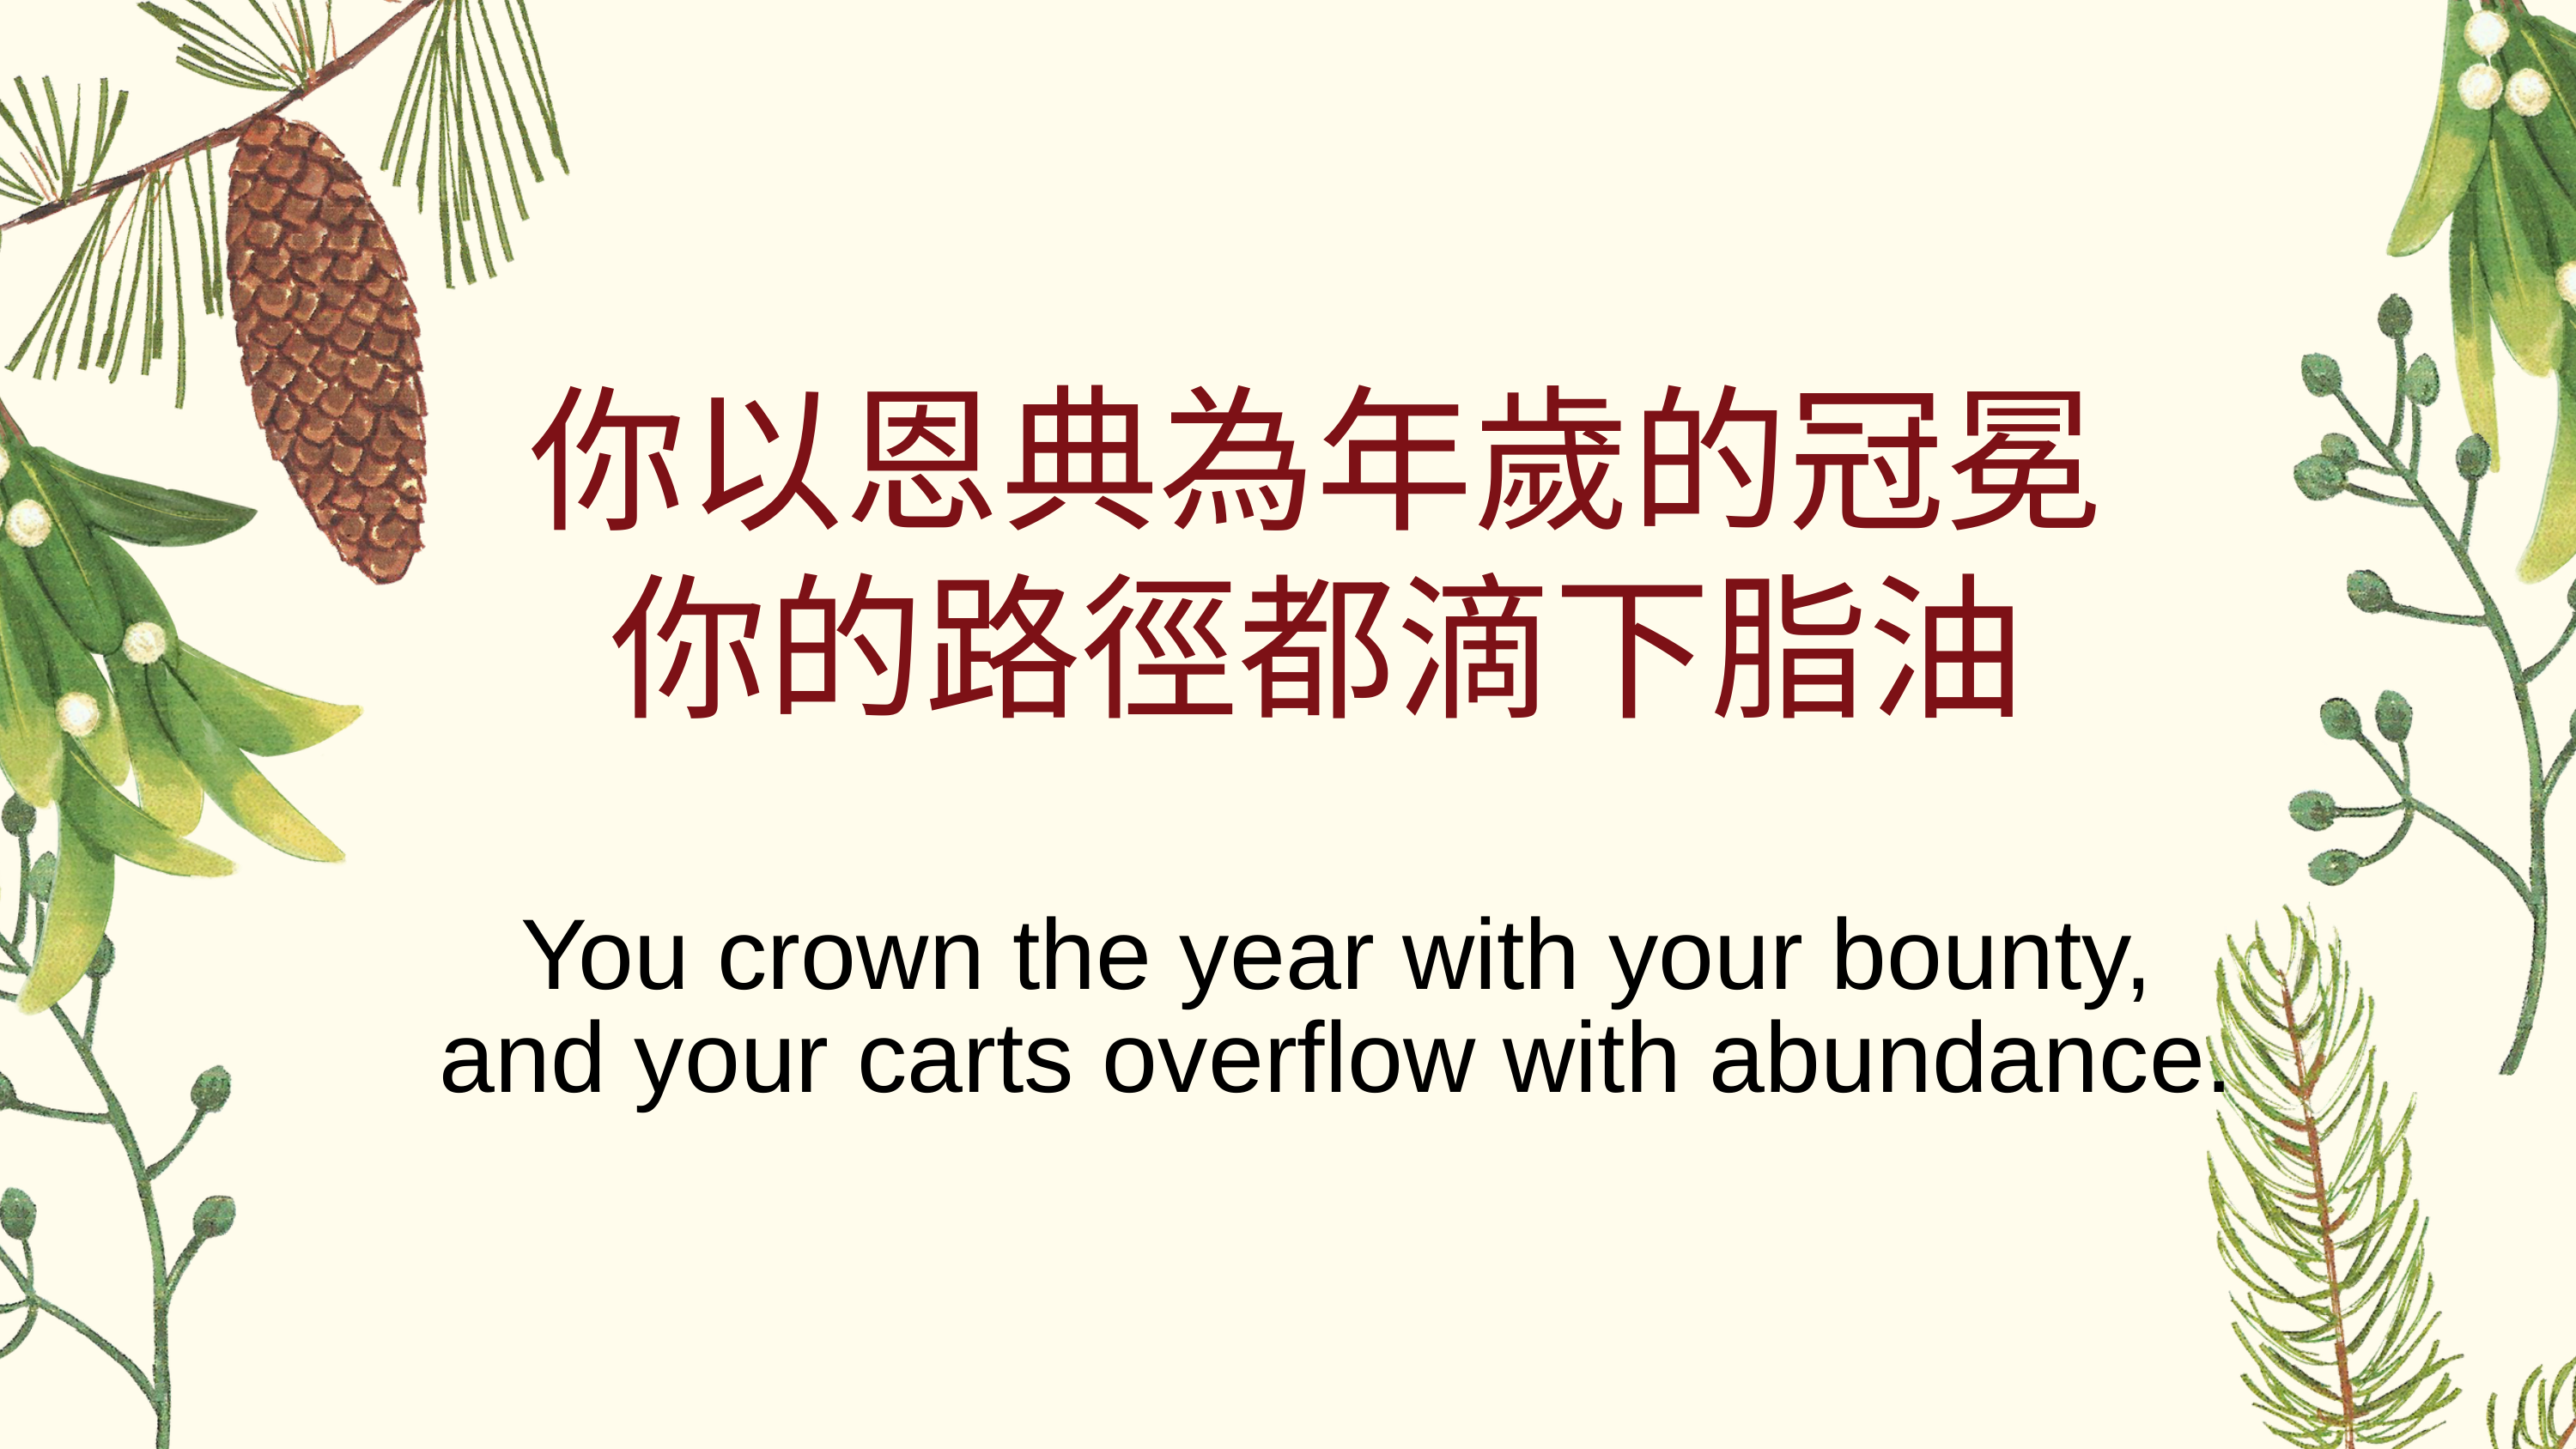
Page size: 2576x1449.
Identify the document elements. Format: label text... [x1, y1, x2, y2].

text_box [2360, 0, 2576, 293]
text_box You crown the year with your bounty, and your carts overflow with abundance. [278, 906, 2397, 1113]
text_box [2287, 293, 2576, 1076]
text_box [0, 0, 570, 360]
text_box [0, 1016, 237, 1449]
text_box [0, 100, 365, 1016]
text_box [2206, 901, 2287, 906]
text_box [2206, 1076, 2576, 1449]
text_box 你以恩典為年歲的冠冕 你的路徑都滴下脂油 [350, 360, 2317, 738]
